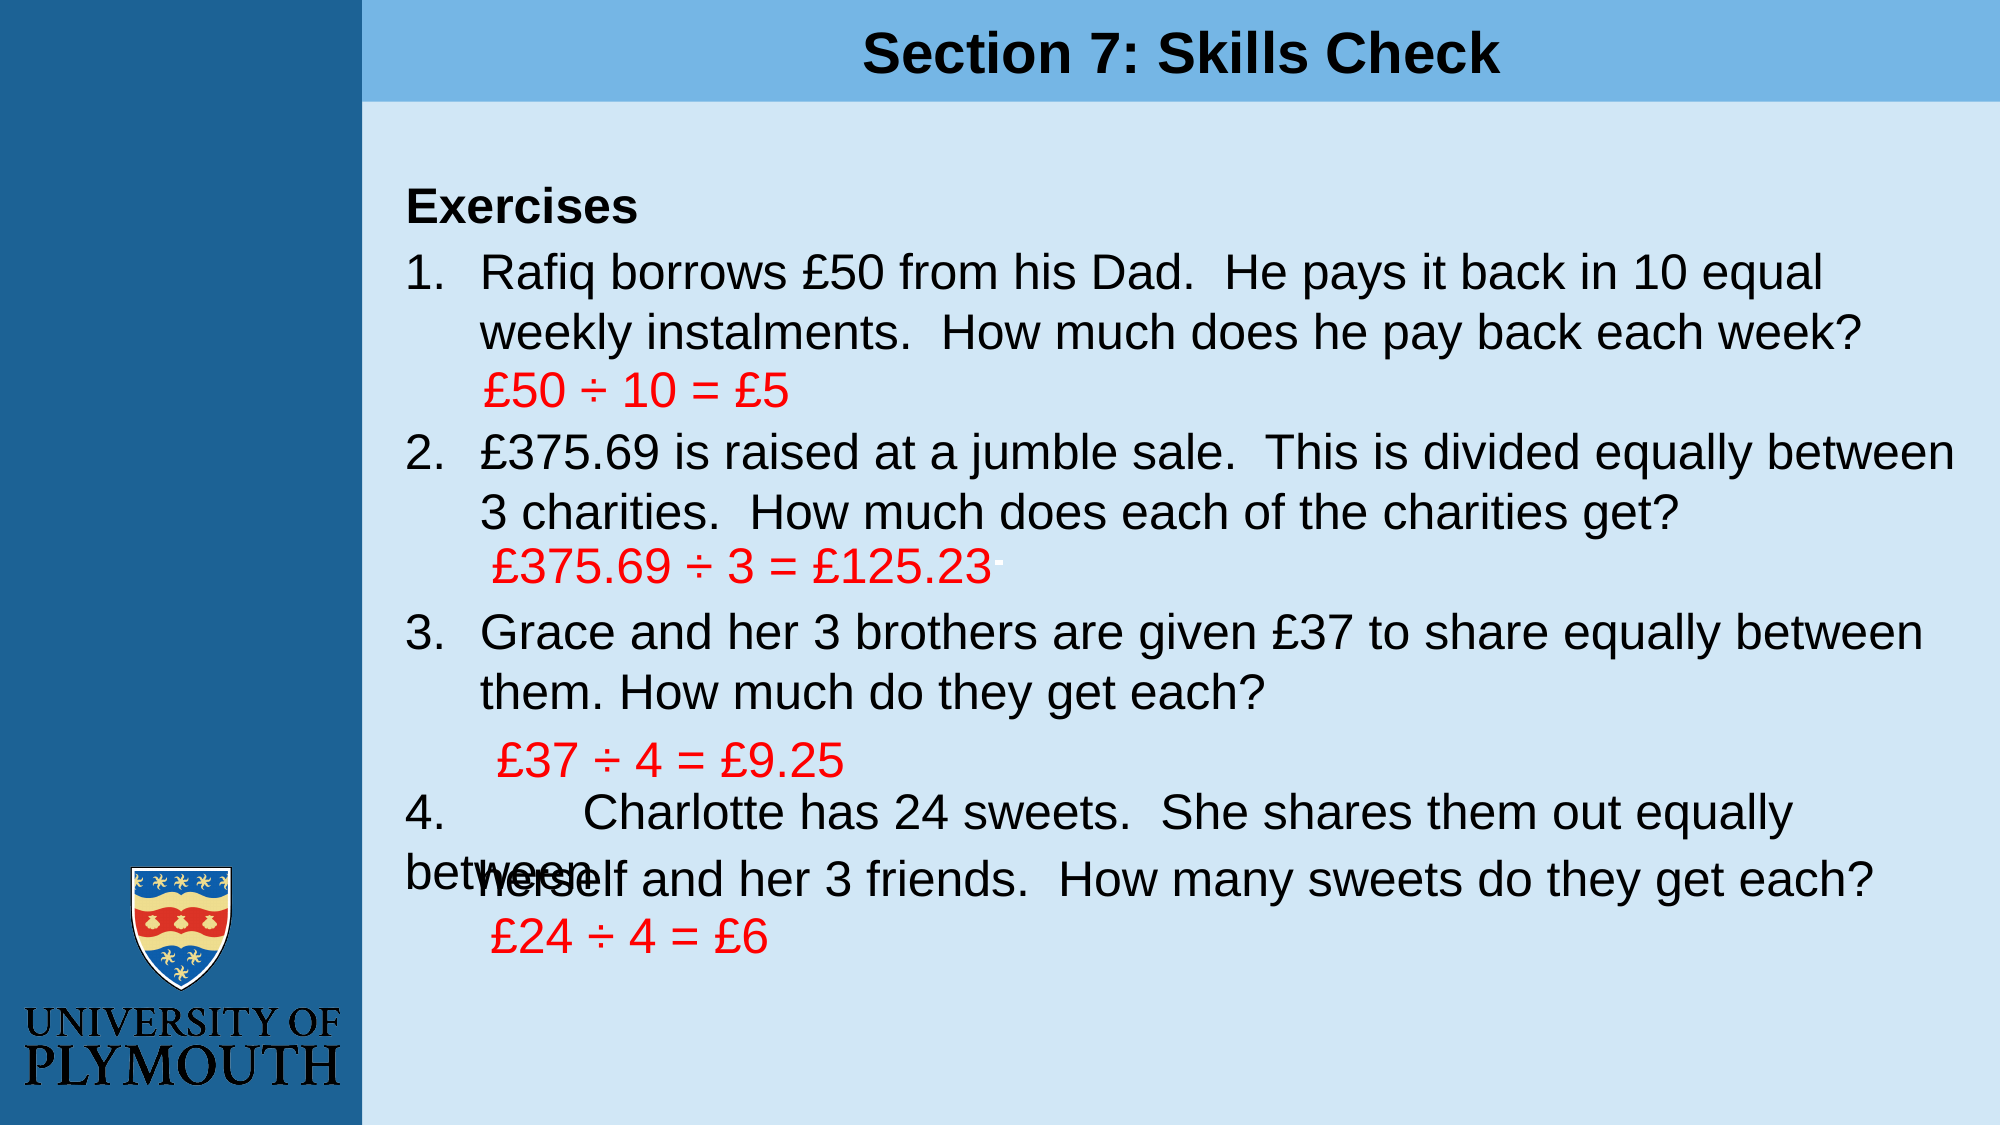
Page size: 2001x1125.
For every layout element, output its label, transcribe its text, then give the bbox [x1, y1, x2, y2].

text_box £375.69 ÷ 3 = £125.23 [476, 526, 1008, 602]
text_box Exercises [390, 166, 687, 241]
text_box £24 ÷ 4 = £6 [475, 914, 785, 972]
text_box Rafiq borrows £50 from his Dad. He pays it back in 10 equal weekly instalments. How much does he pay back each week? £375.69 is raised at a jumble sale. This is divided equally between 3 charities. How much does each of the charities get? Grace and her 3 brothers are given £37 to share equally between them. How much do they get each? 4. Charlotte has 24 sweets. She shares them out equally between [389, 231, 1985, 967]
text_box £50 ÷ 10 = £5 [468, 349, 977, 425]
text_box Section 7: Skills Check [363, 7, 2000, 93]
picture [995, 560, 1003, 565]
text_box herself and her 3 friends. How many sweets do they get each? [462, 838, 1934, 914]
text_box £37 ÷ 4 = £9.25 [481, 720, 861, 795]
picture [0, 825, 378, 1125]
